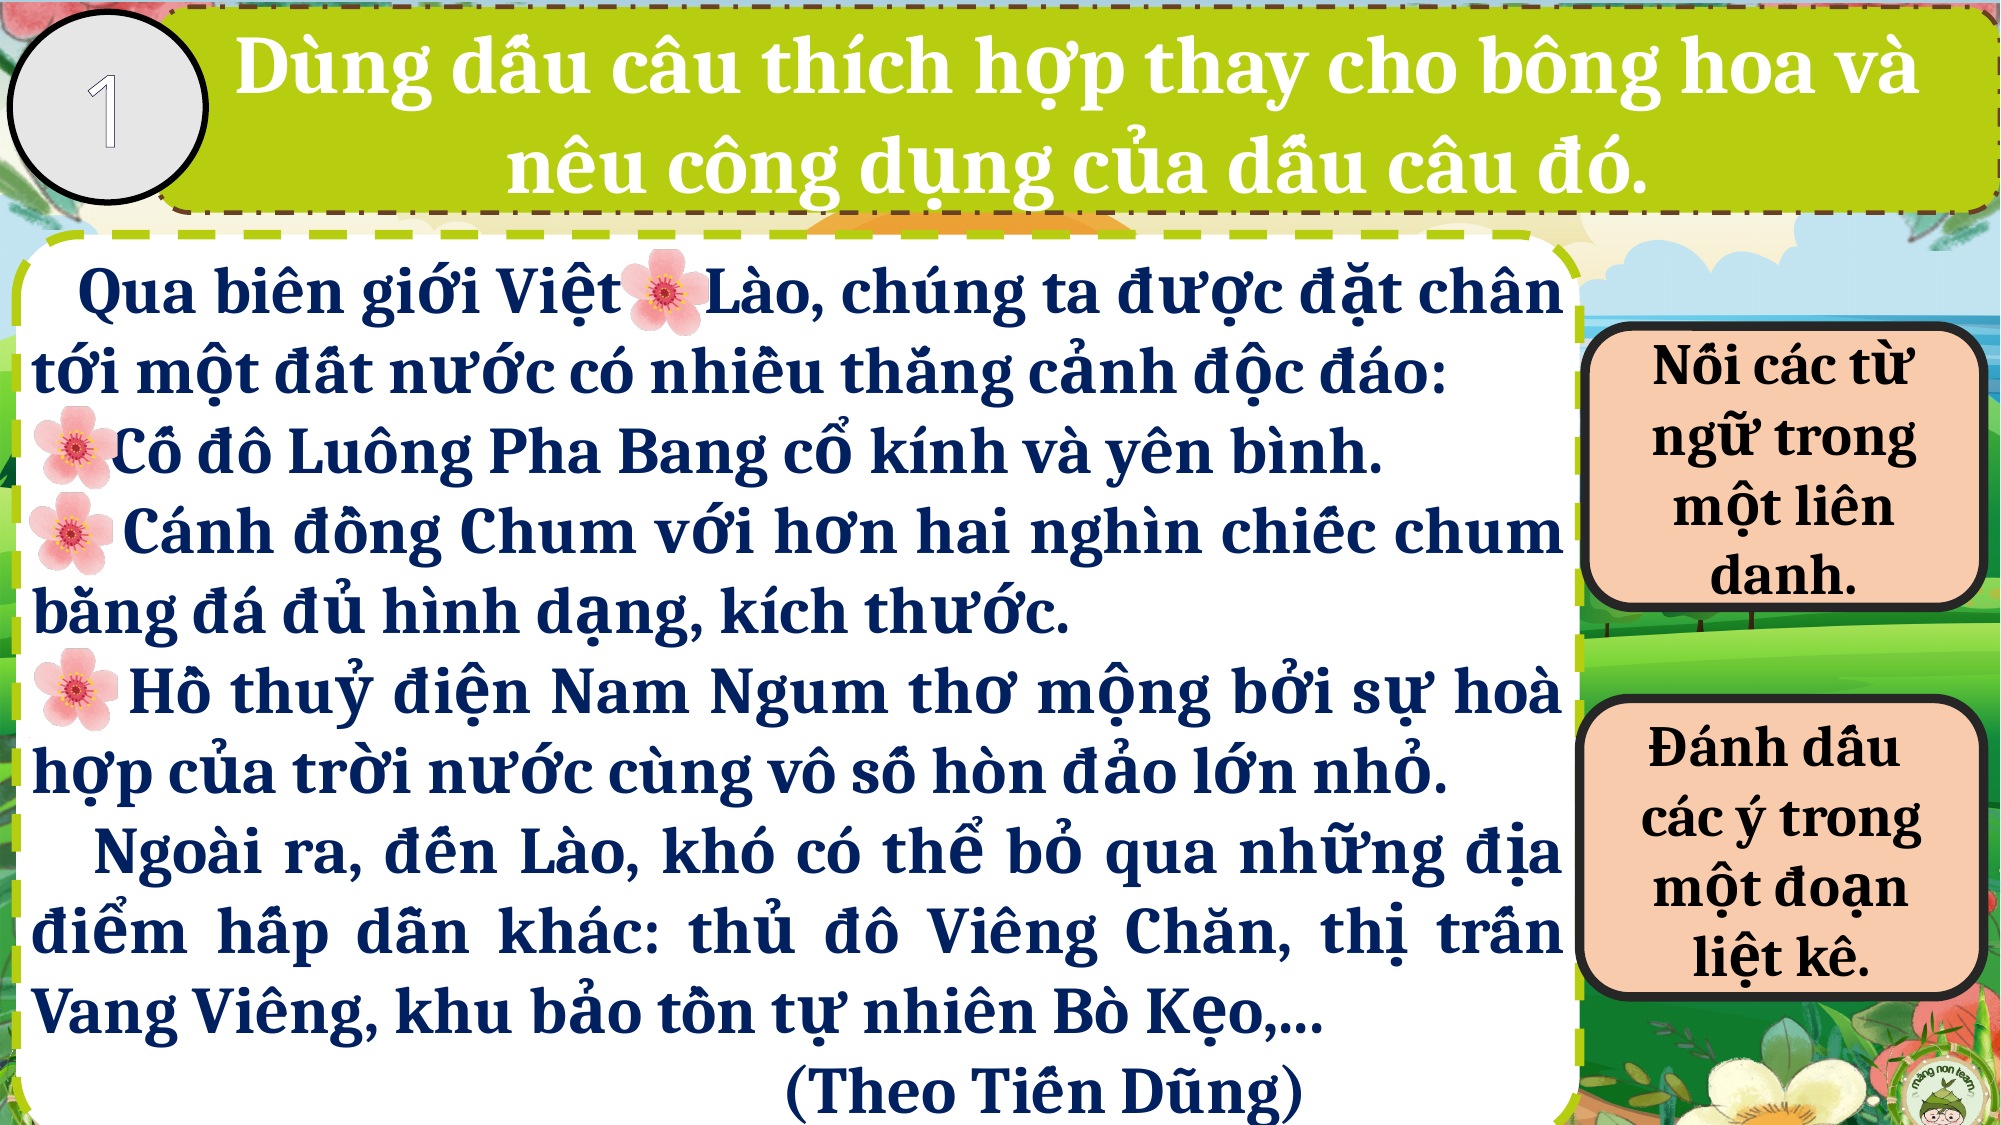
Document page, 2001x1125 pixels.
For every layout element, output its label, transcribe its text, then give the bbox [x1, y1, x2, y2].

text_box Đánh dấu các ý trong một đoạn liệt kê. [1578, 697, 1982, 998]
text_box Dùng dấu câu thích hợp thay cho bông hoa và nêu công dụng của dấu câu đó. [156, 5, 2000, 214]
picture [614, 239, 719, 342]
text_box [53, 233, 1540, 239]
text_box Qua biên giới Việt - Lào, chúng ta được đặt chân tới một đất nước có nhiều thắng cảnh độc đáo: - Cố đô Luông Pha Bang cổ kính và yên bình. - Cánh đồng Chum với hơn hai nghìn chiếc chum bằng đá đủ hình dạng, kích thước. - Hồ thuỷ điện Nam Ngum thơ mộng bởi sự hoà hợp của trời nước cùng vô số hòn đảo lớn nhỏ. Ngoài ra, đến Lào, khó có thể bỏ qua những địa điểm hấp dẫn khác: thủ đô Viêng Chăn, thị trấn Vang Viêng, khu bảo tồn tự nhiên Bò Kẹo,... (Theo Tiến Dũng) [16, 239, 1580, 1125]
picture [23, 397, 667, 1125]
text_box Nối các từ ngữ trong một liên danh. [1583, 325, 1968, 609]
text_box 1 [9, 11, 206, 203]
picture [0, 0, 2001, 1125]
